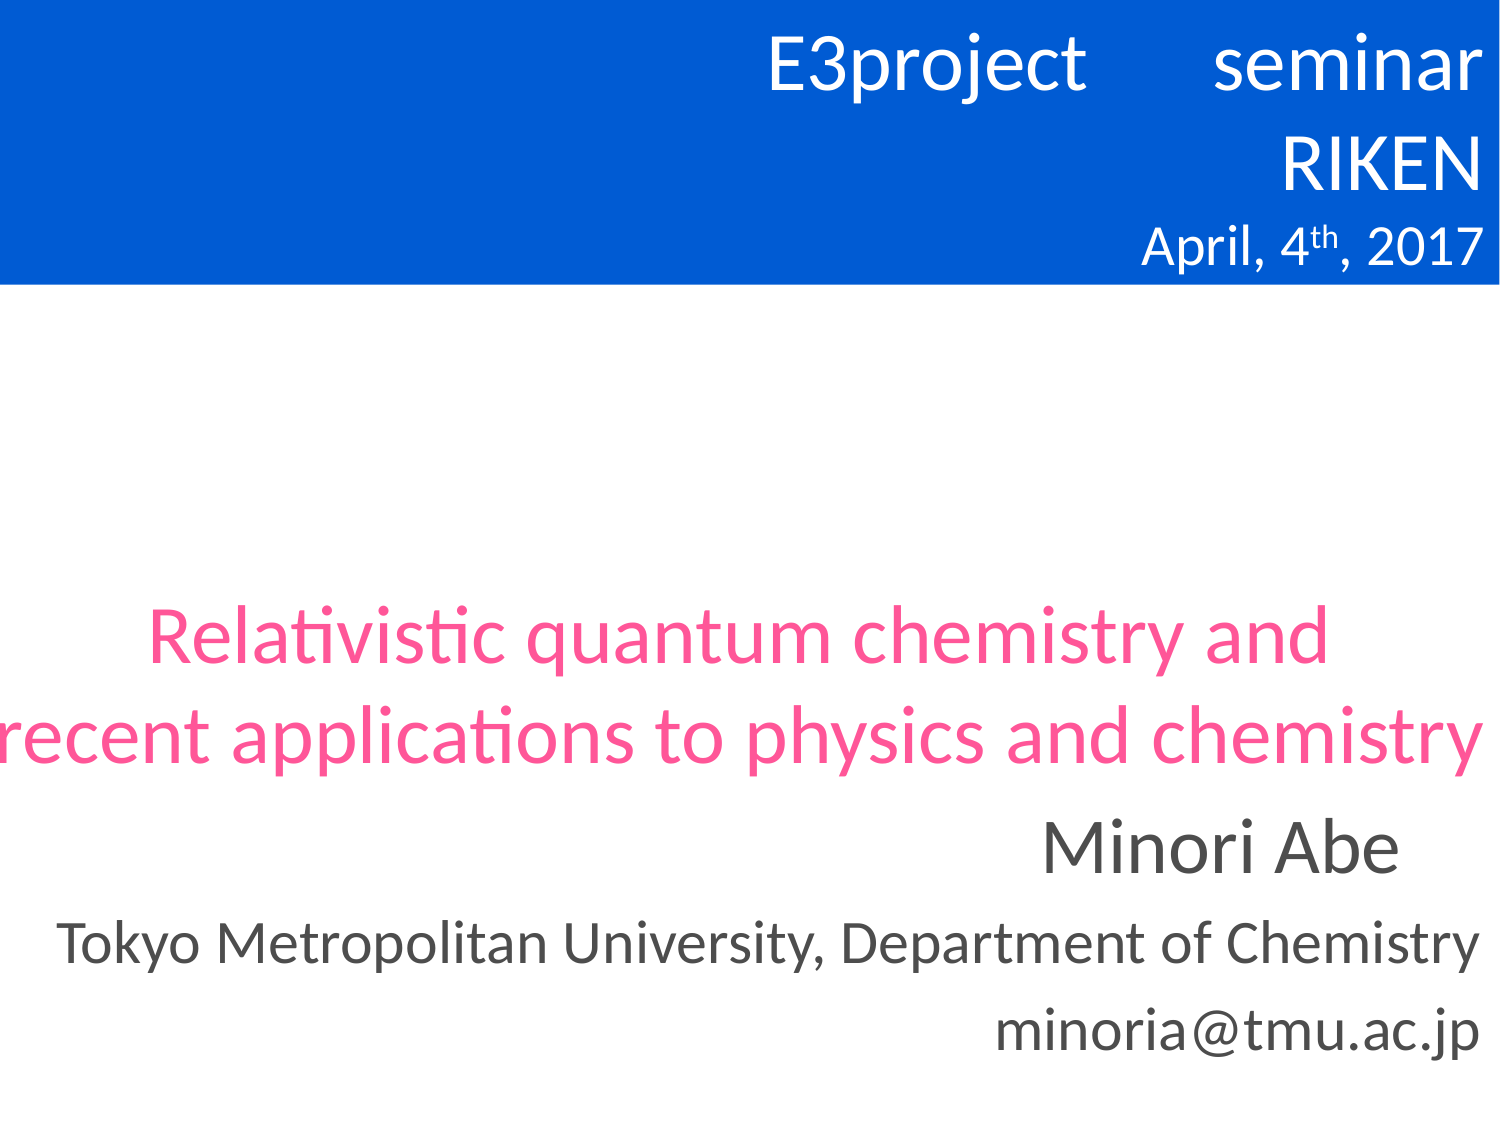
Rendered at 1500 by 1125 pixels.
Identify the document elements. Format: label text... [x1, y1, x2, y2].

text_box E3project seminar RIKEN April, 4th, 2017 [0, 0, 1500, 286]
title Relativistic quantum chemistry and recent applications to physics and chemistry [0, 550, 1500, 811]
subtitle Minori Abe Tokyo Metropolitan University, Department of Chemistry minoria@tmu.ac.jp [17, 786, 1497, 1125]
